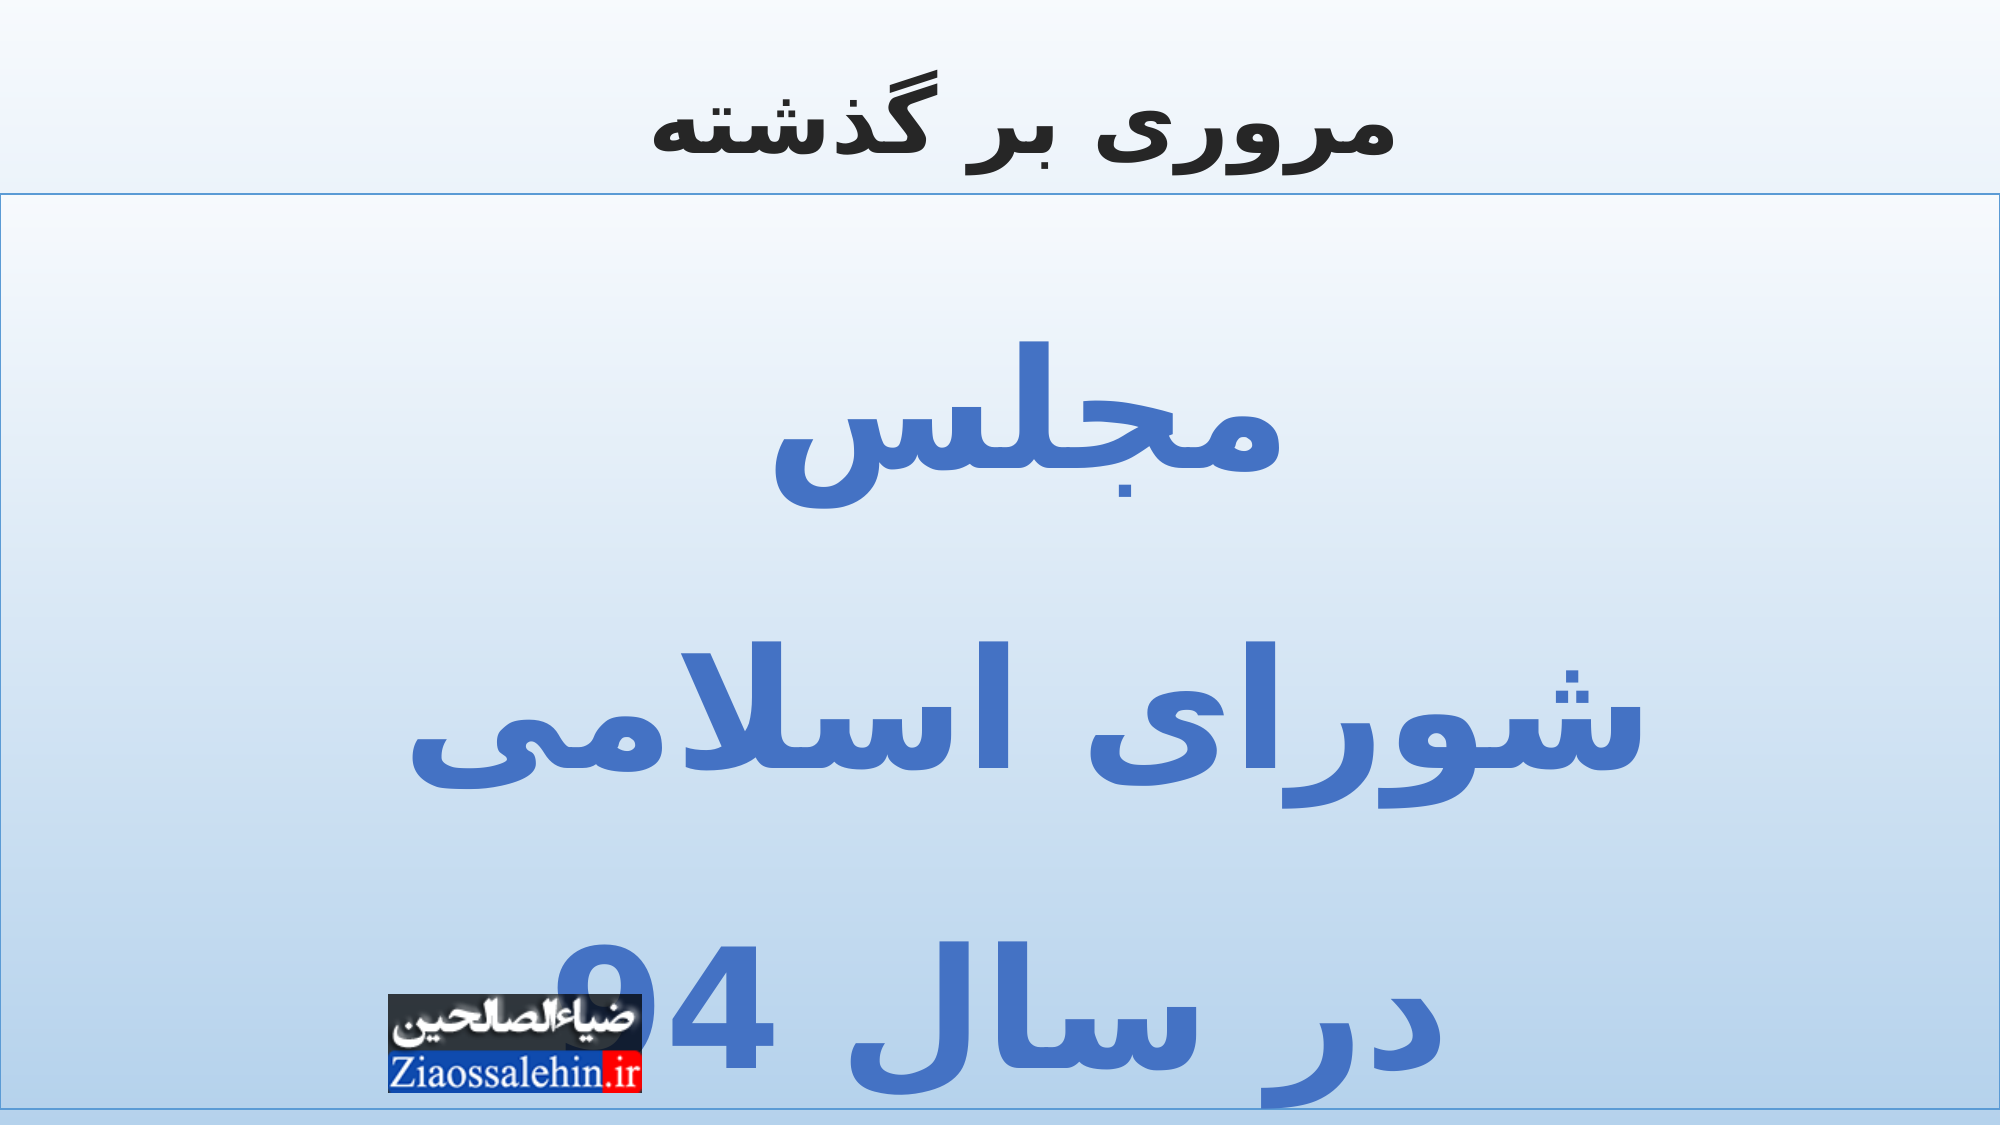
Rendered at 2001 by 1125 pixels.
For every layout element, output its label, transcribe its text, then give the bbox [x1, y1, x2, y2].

picture [388, 994, 642, 1094]
text_box مجلس شورای اسلامی در سال 94 [0, 193, 2000, 1110]
text_box مروری بر گذشته [633, 54, 1416, 180]
